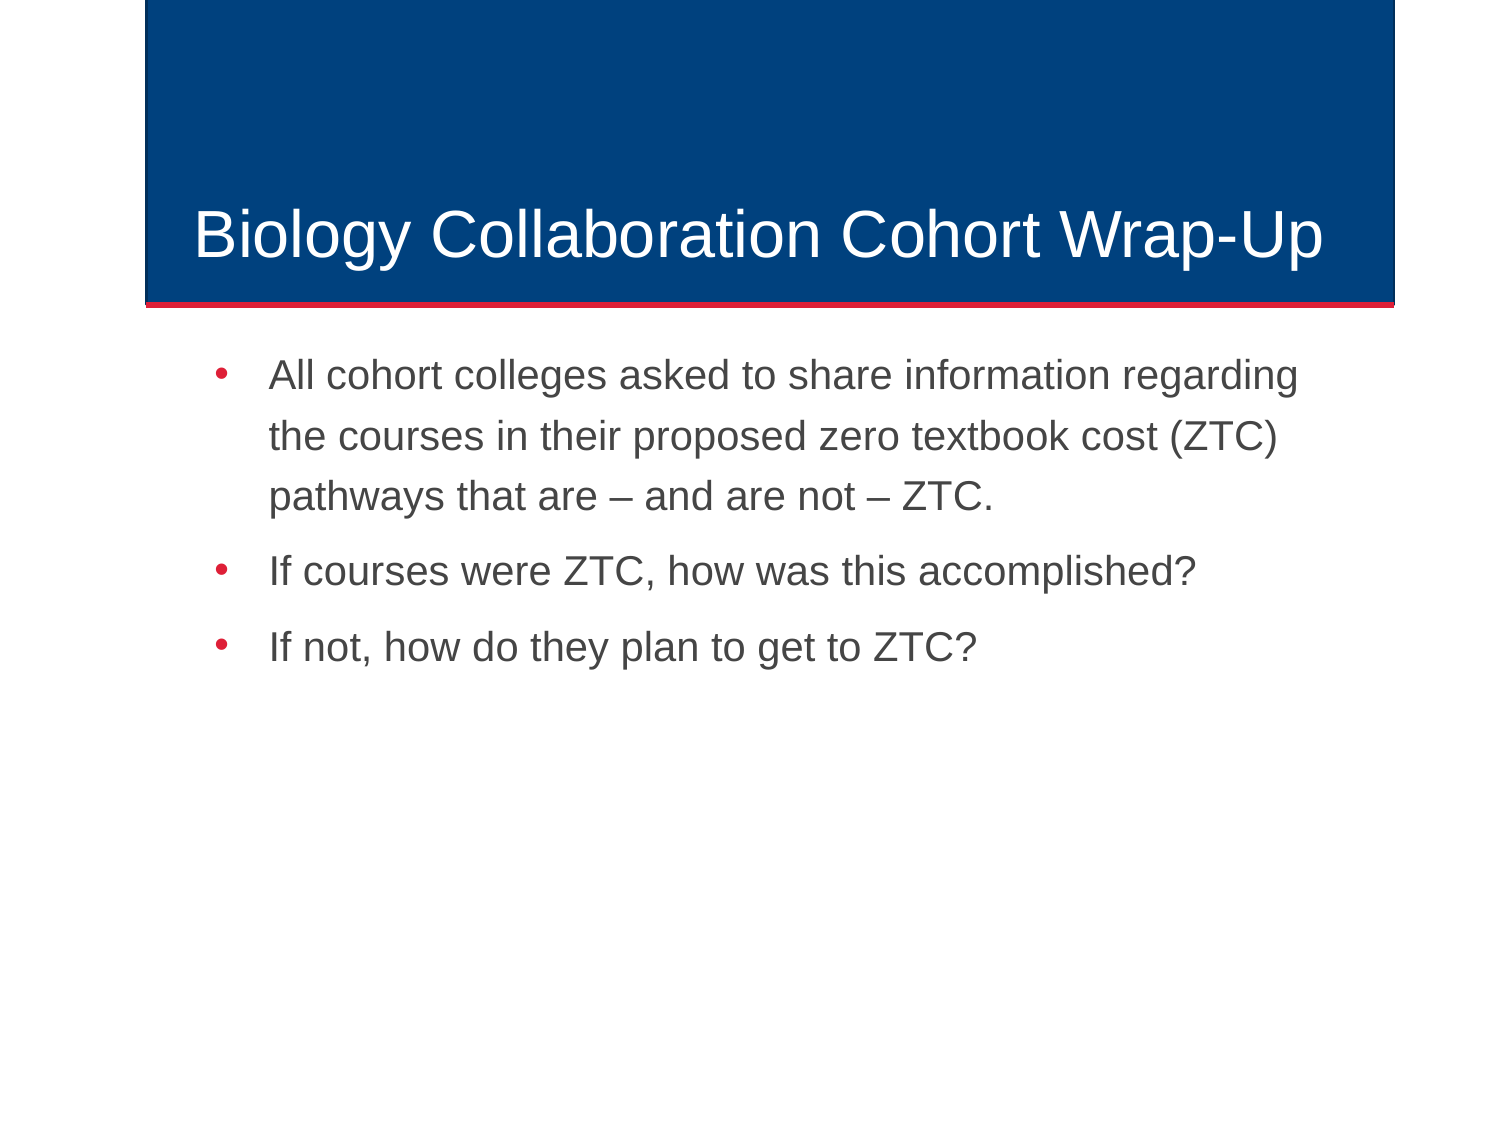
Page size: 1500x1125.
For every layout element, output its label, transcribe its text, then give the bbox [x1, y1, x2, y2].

title Biology Collaboration Cohort Wrap-Up [178, 132, 1361, 280]
list All cohort colleges asked to share information regarding the courses in their proposed zero textbook cost (ZTC) pathways that are – and are not – ZTC. If courses were ZTC, how was this accomplished? If not, how do they plan to get to ZTC? [178, 330, 1361, 994]
